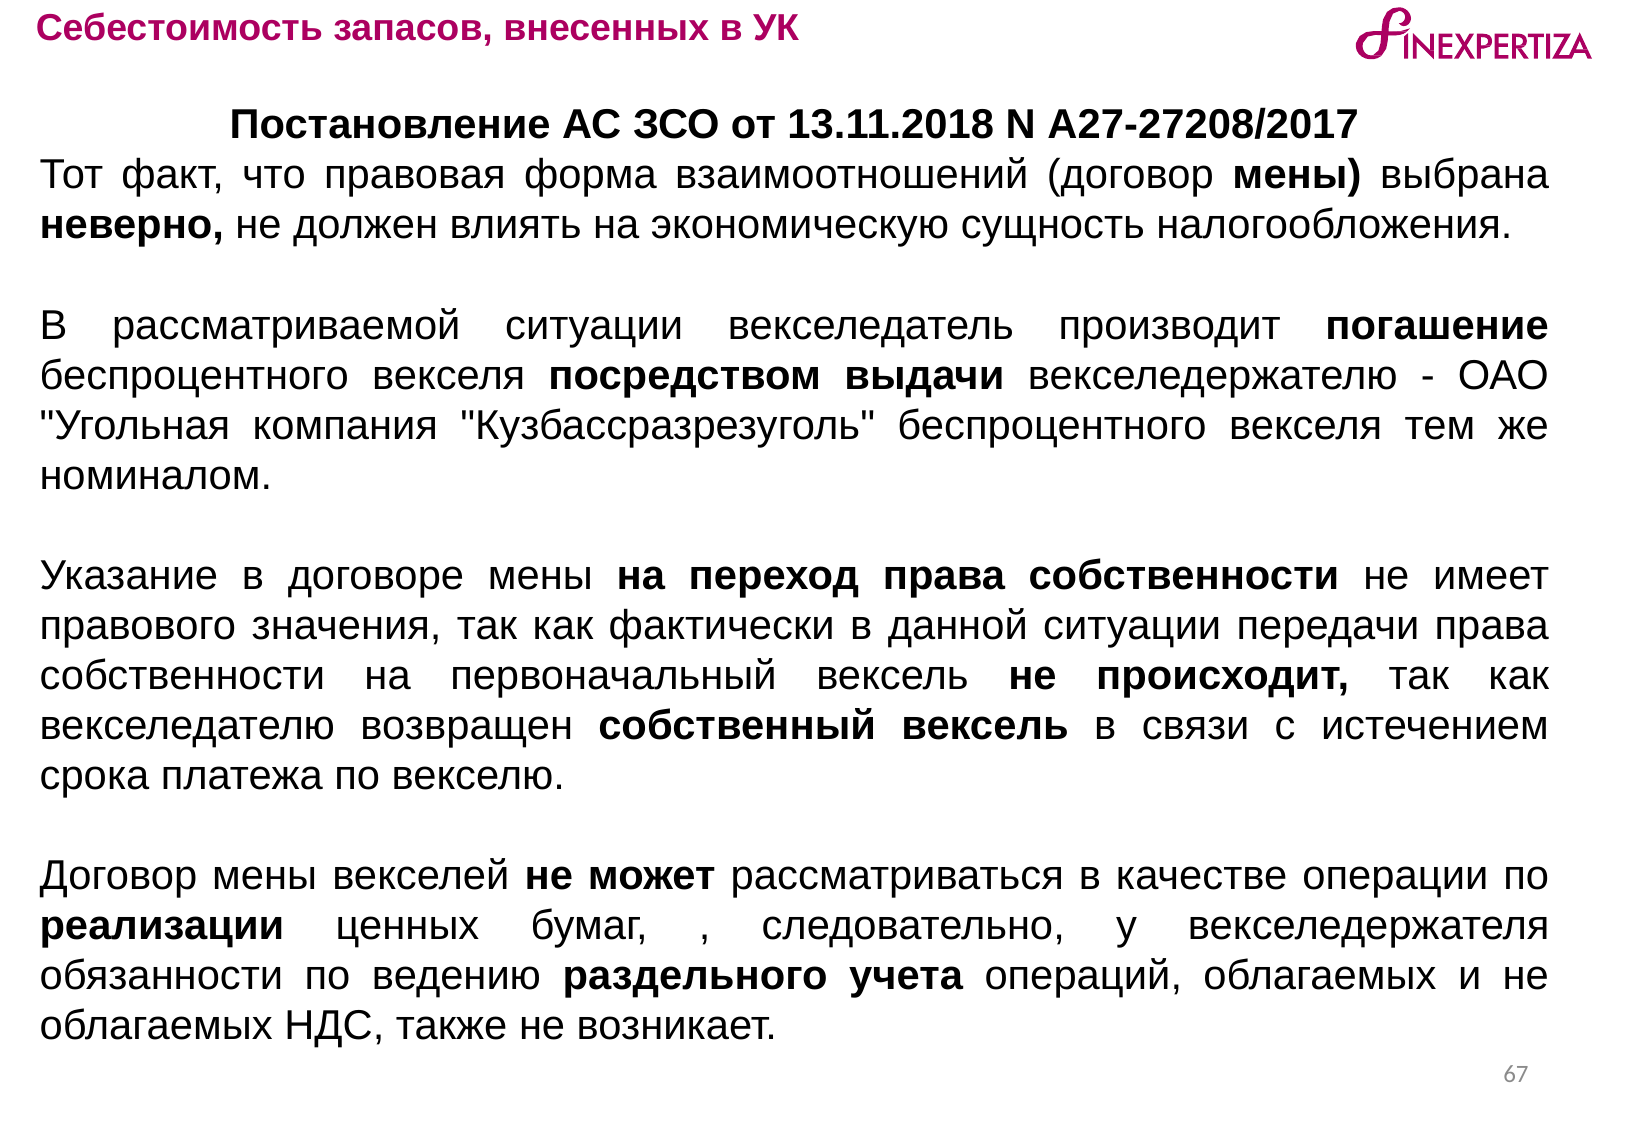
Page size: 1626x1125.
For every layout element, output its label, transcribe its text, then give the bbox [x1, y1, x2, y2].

text_box [1412, 33, 1434, 60]
text_box [1552, 32, 1593, 59]
text_box [1494, 33, 1509, 59]
text_box [1438, 33, 1475, 59]
text_box [1355, 7, 1412, 60]
text_box [1476, 33, 1493, 59]
text_box Постановление АС ЗСО от 13.11.2018 N А27-27208/2017 Тот факт, что правовая форма взаимоотношений (договор мены) выбрана неверно, не должен влиять на экономическую сущность налогообложения. В рассматриваемой ситуации векселедатель производит погашение беспроцентного векселя посредством выдачи векселедержателю - ОАО "Угольная компания "Кузбассразрезуголь" беспроцентного векселя тем же номиналом. Указание в договоре мены на переход права собственности не имеет правового значения, так как фактически в данной ситуации передачи права собственности на первоначальный вексель не происходит, так как векселедателю возвращен собственный вексель в связи с истечением срока платежа по векселю. Договор мены векселей не может рассматриваться в качестве операции по реализации ценных бумаг, , следовательно, у векселедержателя обязанности по ведению раздельного учета операций, облагаемых и не облагаемых НДС, также не возникает. [24, 89, 1564, 1106]
text_box Себестоимость запасов, внесенных в УК [21, 0, 1360, 116]
text_box [1546, 33, 1551, 59]
slide_number 67 [1164, 1042, 1544, 1103]
text_box [1512, 33, 1544, 59]
